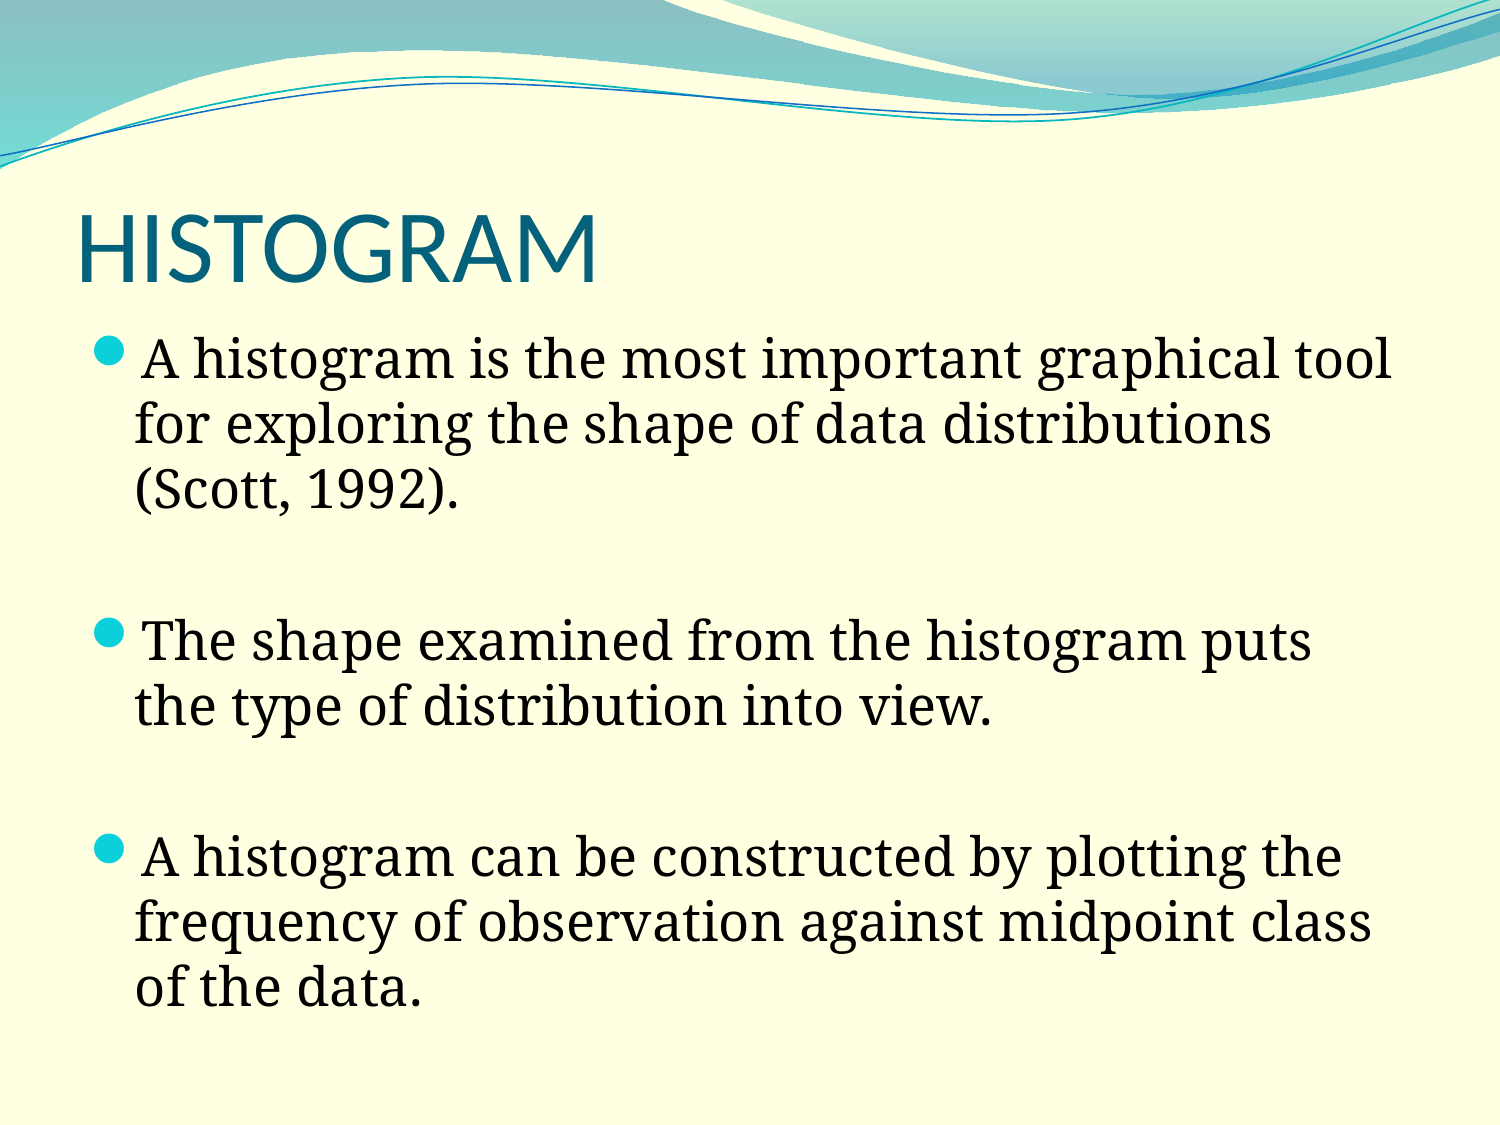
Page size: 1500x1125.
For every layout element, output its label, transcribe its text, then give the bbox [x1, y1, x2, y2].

title HISTOGRAM [75, 115, 1425, 303]
list A histogram is the most important graphical tool for exploring the shape of data distributions (Scott, 1992). The shape examined from the histogram puts the type of distribution into view. A histogram can be constructed by plotting the frequency of observation against midpoint class of the data. [75, 317, 1425, 1038]
